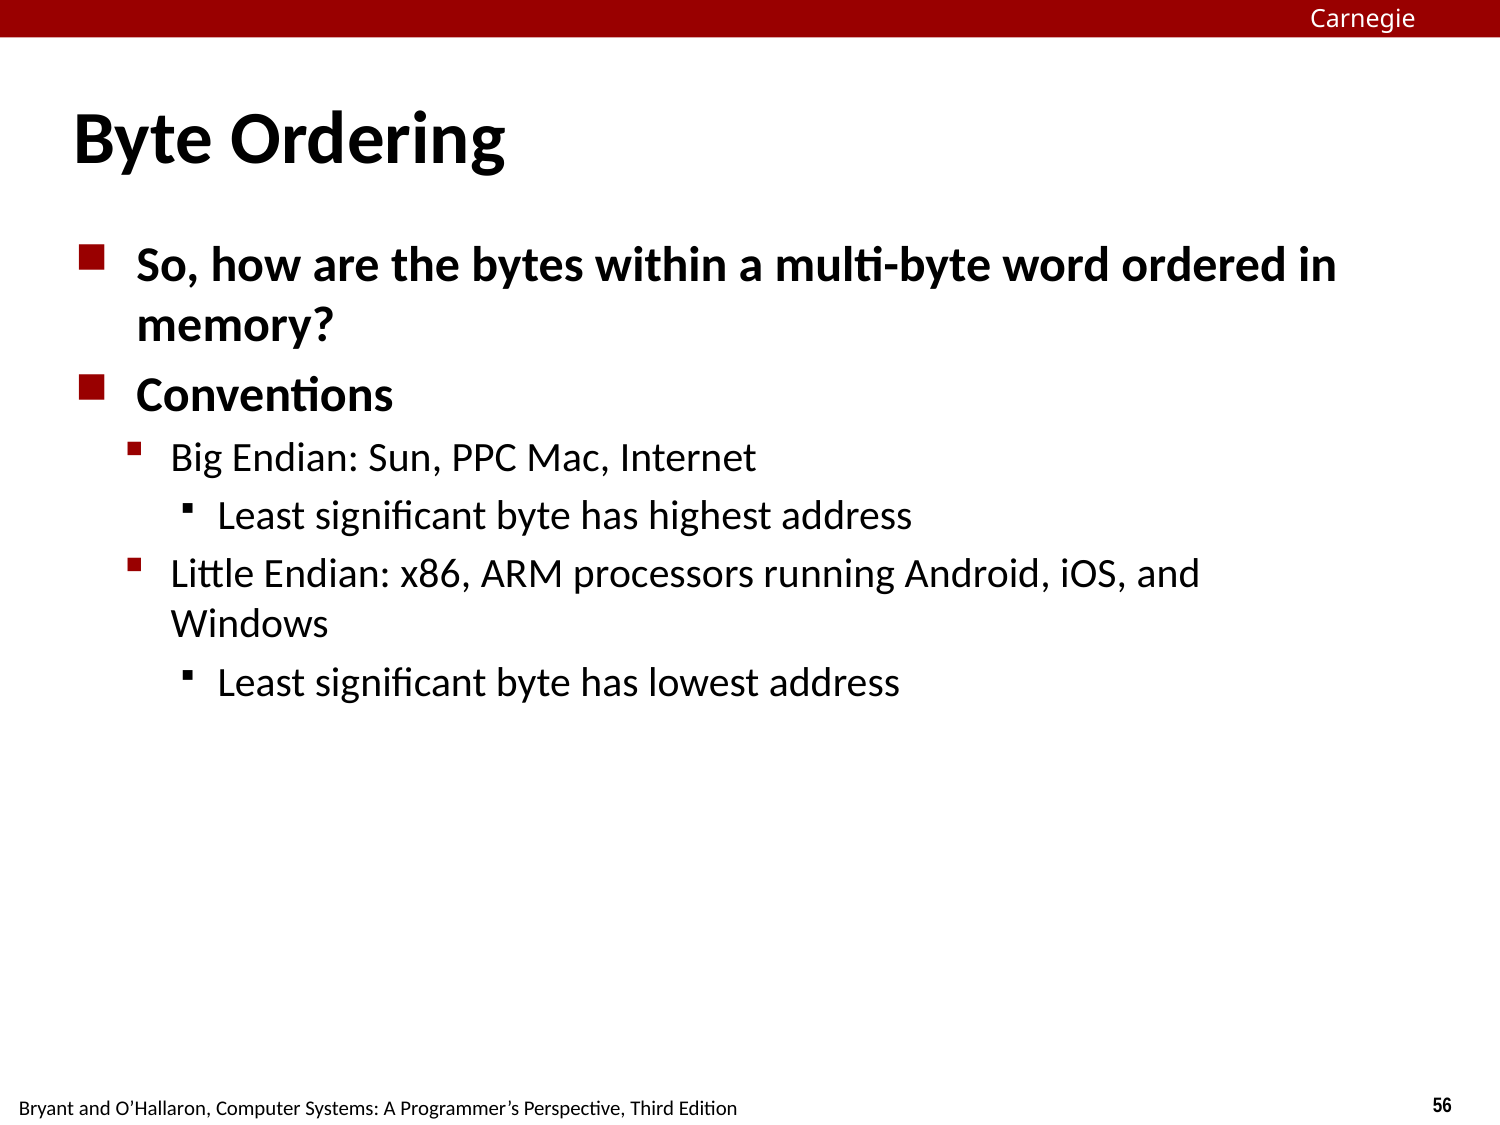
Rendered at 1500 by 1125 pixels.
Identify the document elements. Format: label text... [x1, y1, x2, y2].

title Byte Ordering [58, 71, 1305, 197]
list So, how are the bytes within a multi-byte word ordered in memory? Conventions Big Endian: Sun, PPC Mac, Internet Least significant byte has highest address Little Endian: x86, ARM processors running Android, iOS, and Windows Least significant byte has lowest address [64, 223, 1361, 1040]
